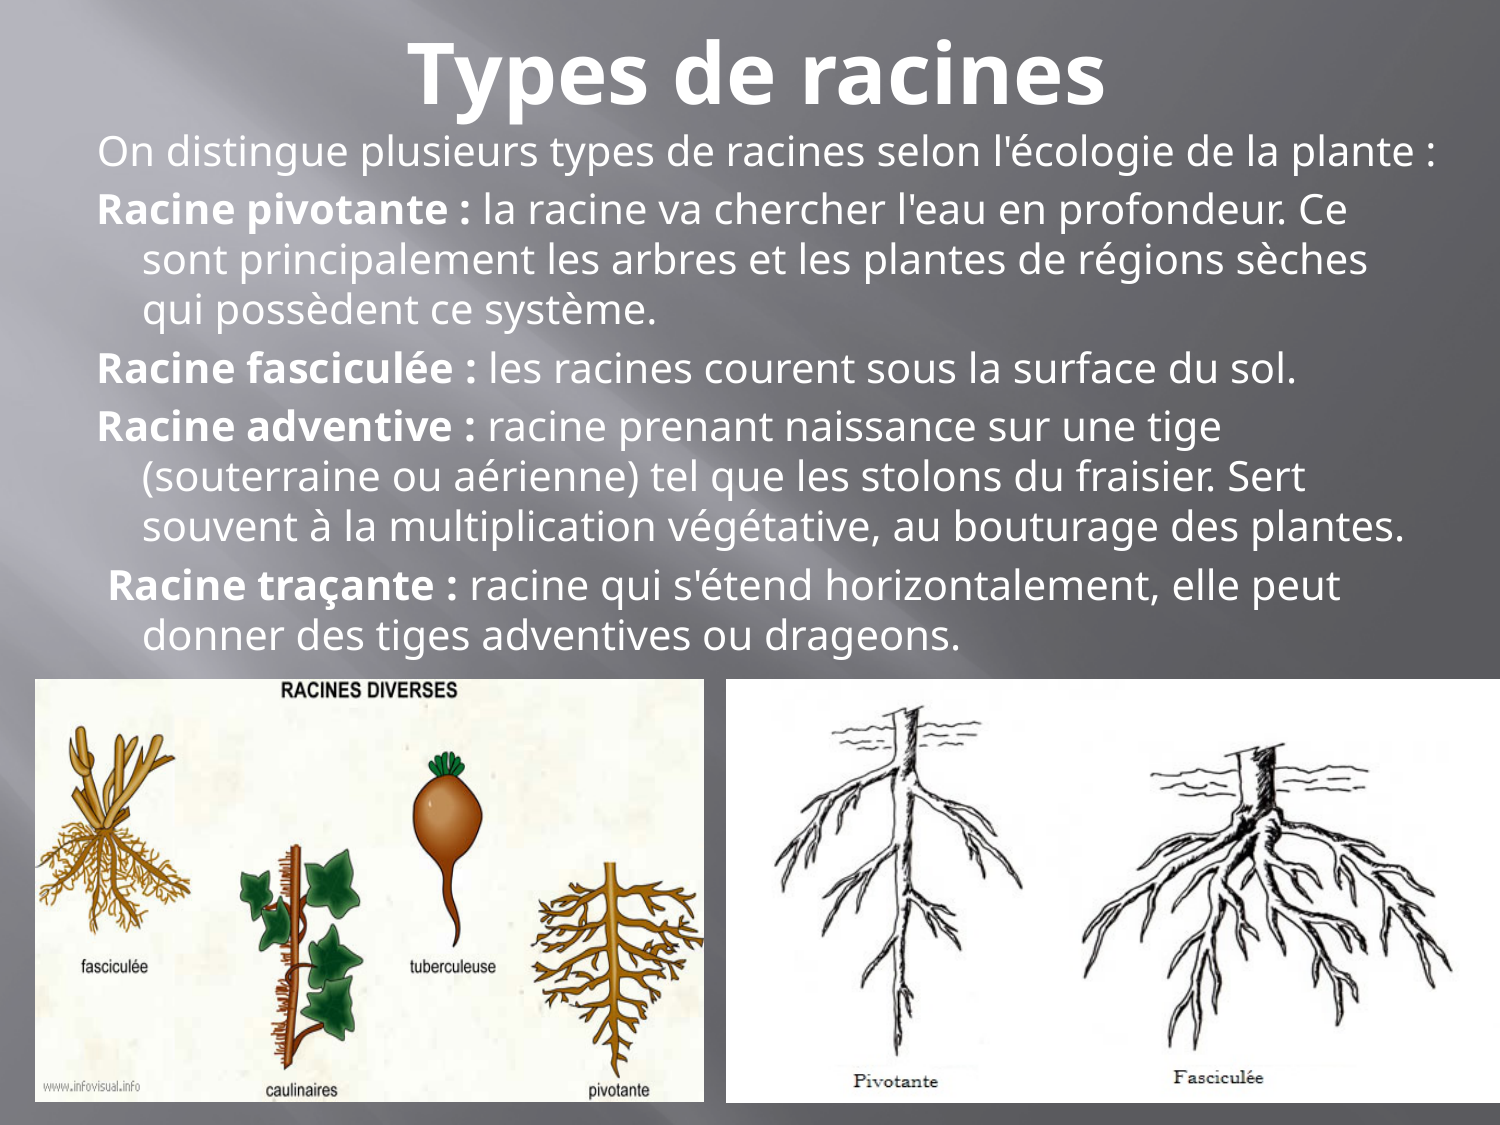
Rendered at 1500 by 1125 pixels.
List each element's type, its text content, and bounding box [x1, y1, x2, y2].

list On distingue plusieurs types de racines selon l'écologie de la plante : Racine pivotante : la racine va chercher l'eau en profondeur. Ce sont principalement les arbres et les plantes de régions sèches qui possèdent ce système. Racine fasciculée : les racines courent sous la surface du sol. Racine adventive : racine prenant naissance sur une tige (souterraine ou aérienne) tel que les stolons du fraisier. Sert souvent à la multiplication végétative, au bouturage des plantes. Racine traçante : racine qui s'étend horizontalement, elle peut donner des tiges adventives ou drageons. [82, 117, 1454, 692]
picture [726, 679, 1500, 1103]
picture [34, 679, 704, 1102]
title Types de racines [82, 0, 1432, 117]
